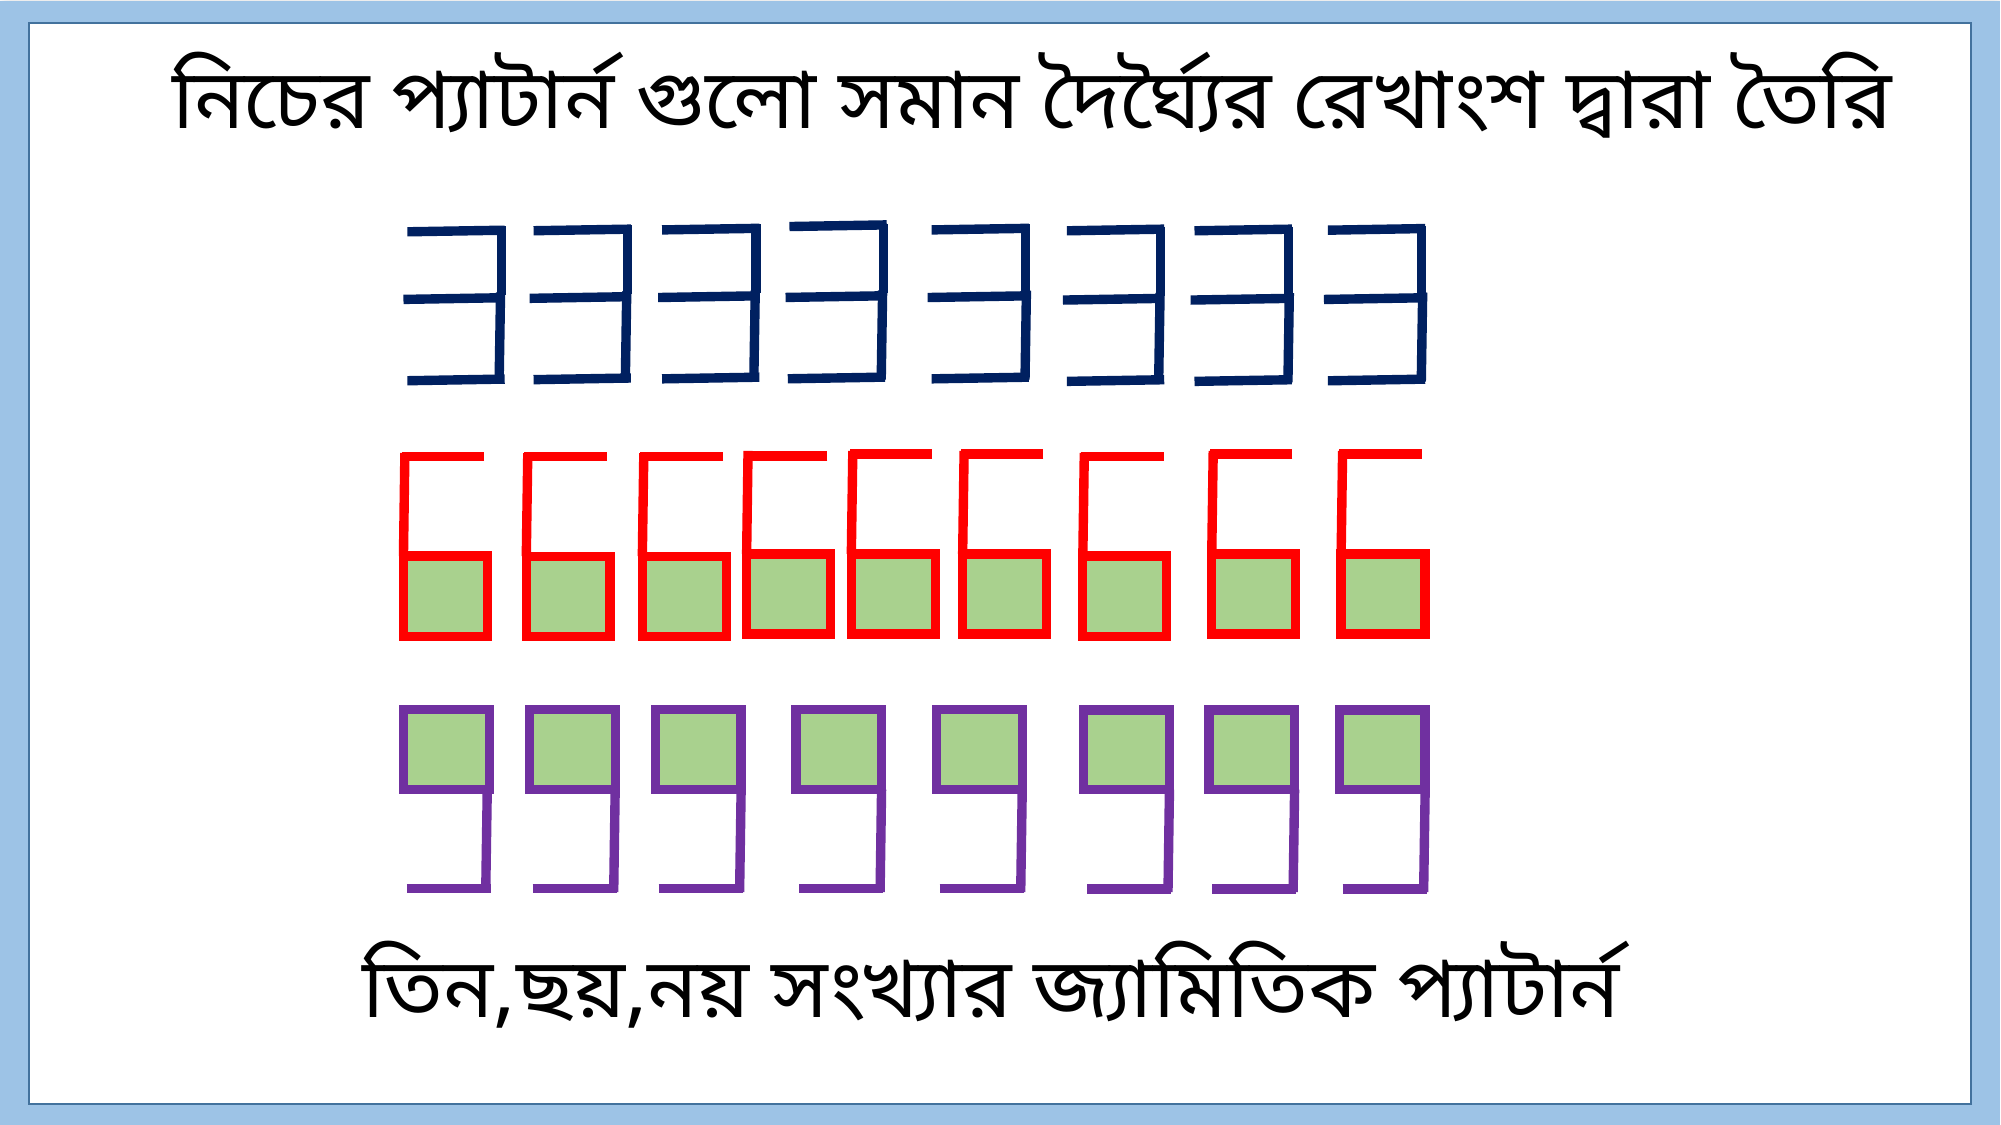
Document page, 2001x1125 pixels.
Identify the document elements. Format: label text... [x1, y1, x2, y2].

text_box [401, 223, 1427, 893]
text_box তিন,ছয়,নয় সংখ্যার জ্যামিতিক প্যাটার্ন [122, 926, 1882, 1042]
text_box [28, 22, 1972, 1105]
text_box নিচের প্যাটার্ন গুলো সমান দৈর্ঘ্যৈর রেখাংশ দ্বারা তৈরি [152, 38, 1912, 154]
text_box [0, 1, 2000, 1125]
